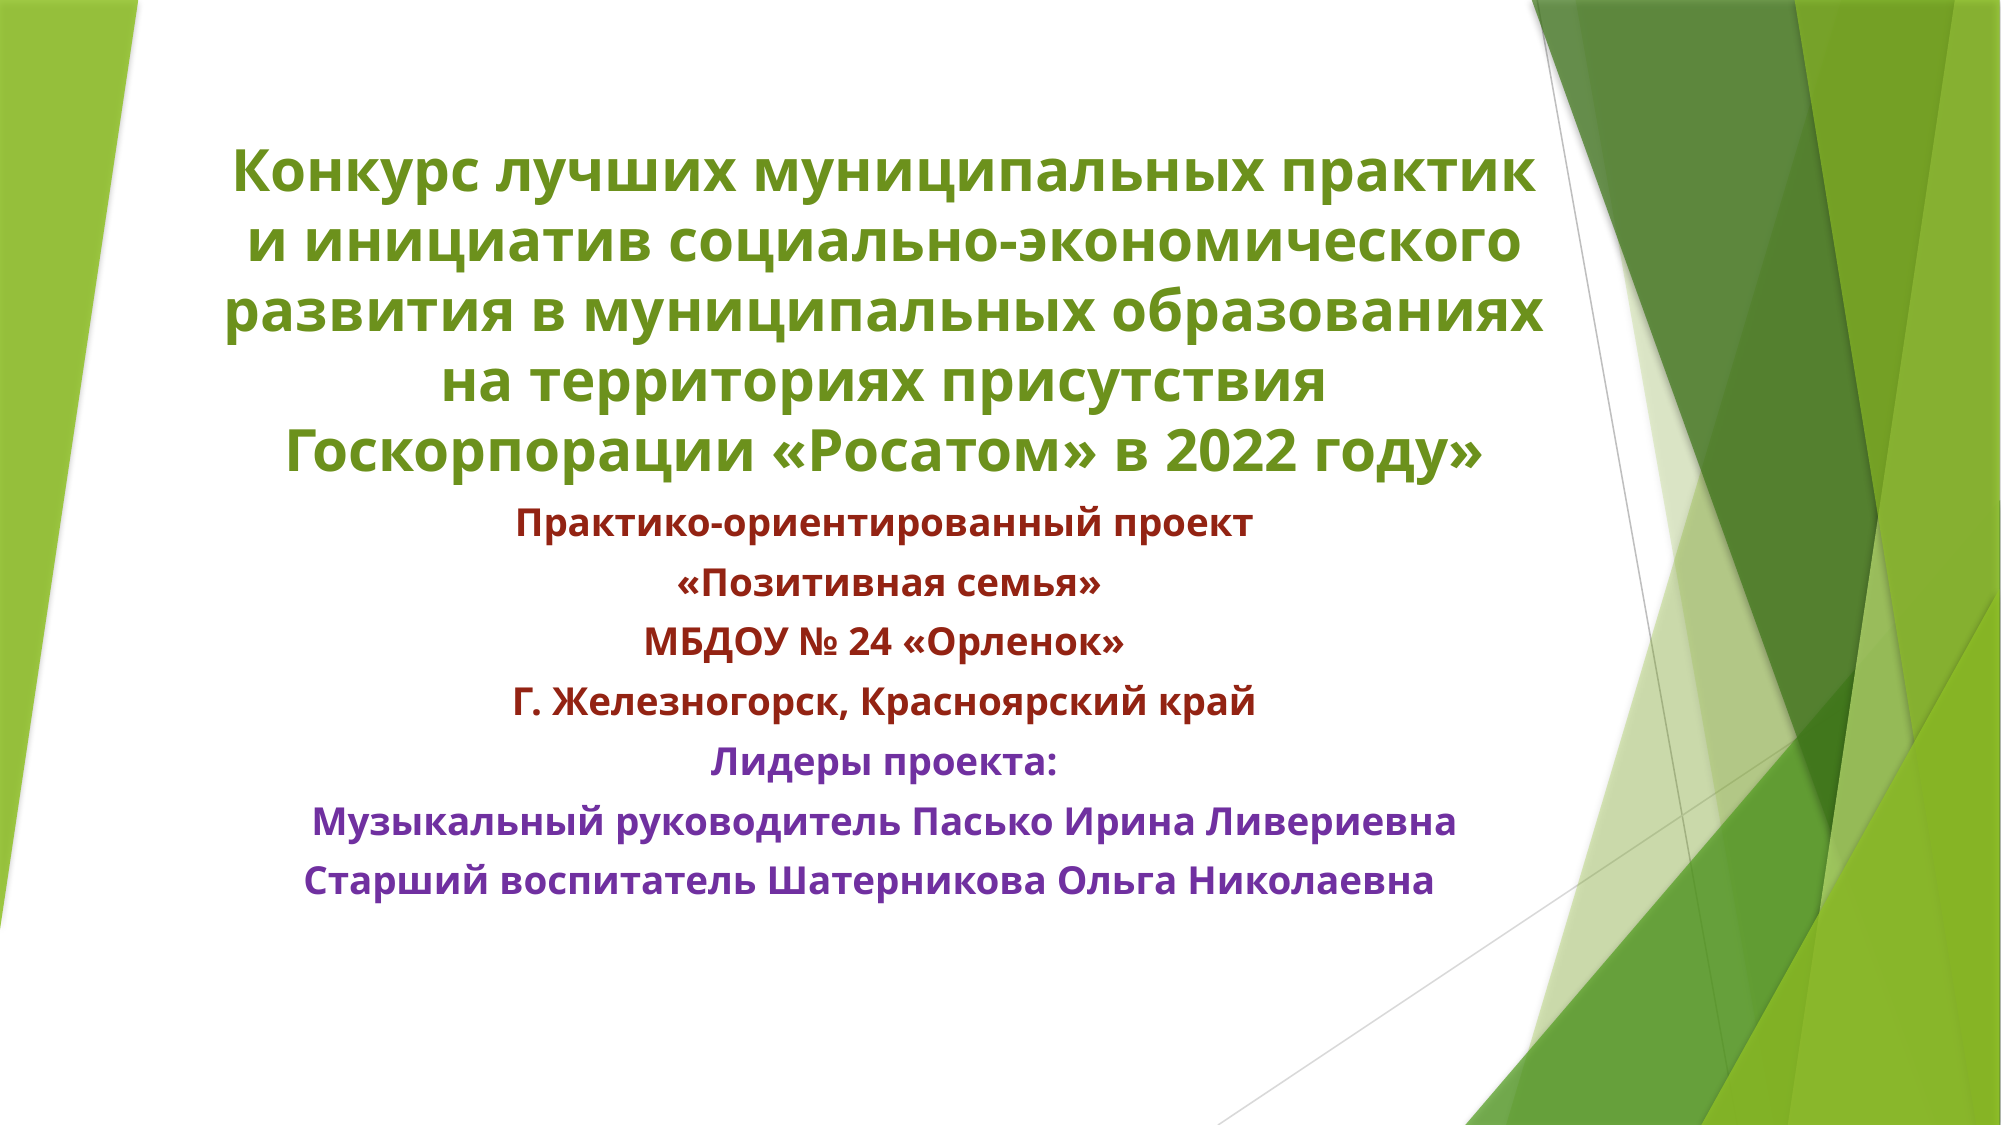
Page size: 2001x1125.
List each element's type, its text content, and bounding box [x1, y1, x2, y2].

subtitle Практико-ориентированный проект «Позитивная семья» МБДОУ № 24 «Орленок» Г. Железногорск, Красноярский край Лидеры проекта: Музыкальный руководитель Пасько Ирина Ливериевна Старший воспитатель Шатерникова Ольга Николаевна [247, 490, 1522, 922]
title Конкурс лучших муниципальных практик и инициатив социально-экономического развития в муниципальных образованиях на территориях присутствия Госкорпорации «Росатом» в 2022 году» [196, 130, 1573, 491]
